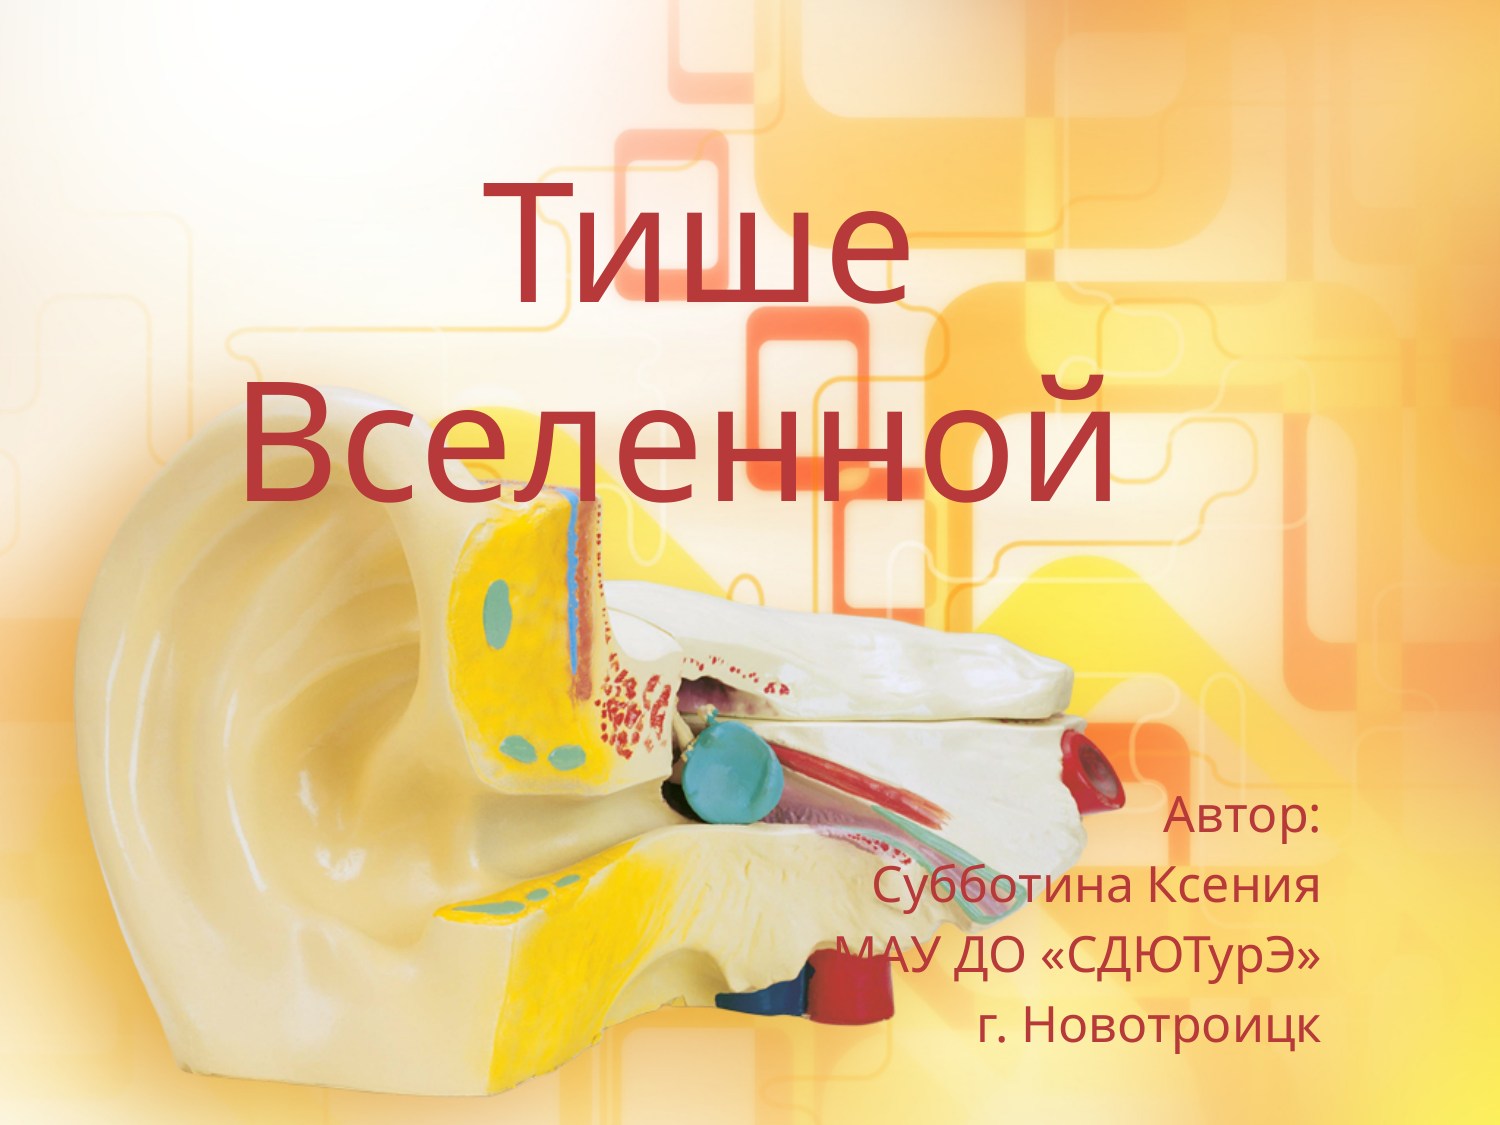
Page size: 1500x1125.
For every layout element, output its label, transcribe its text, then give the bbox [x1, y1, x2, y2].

title Тише Вселенной [62, 60, 1338, 610]
subtitle Автор: Субботина Ксения МАУ ДО «СДЮТурЭ» г. Новотроицк [62, 774, 1338, 1012]
picture [0, 0, 1500, 1125]
